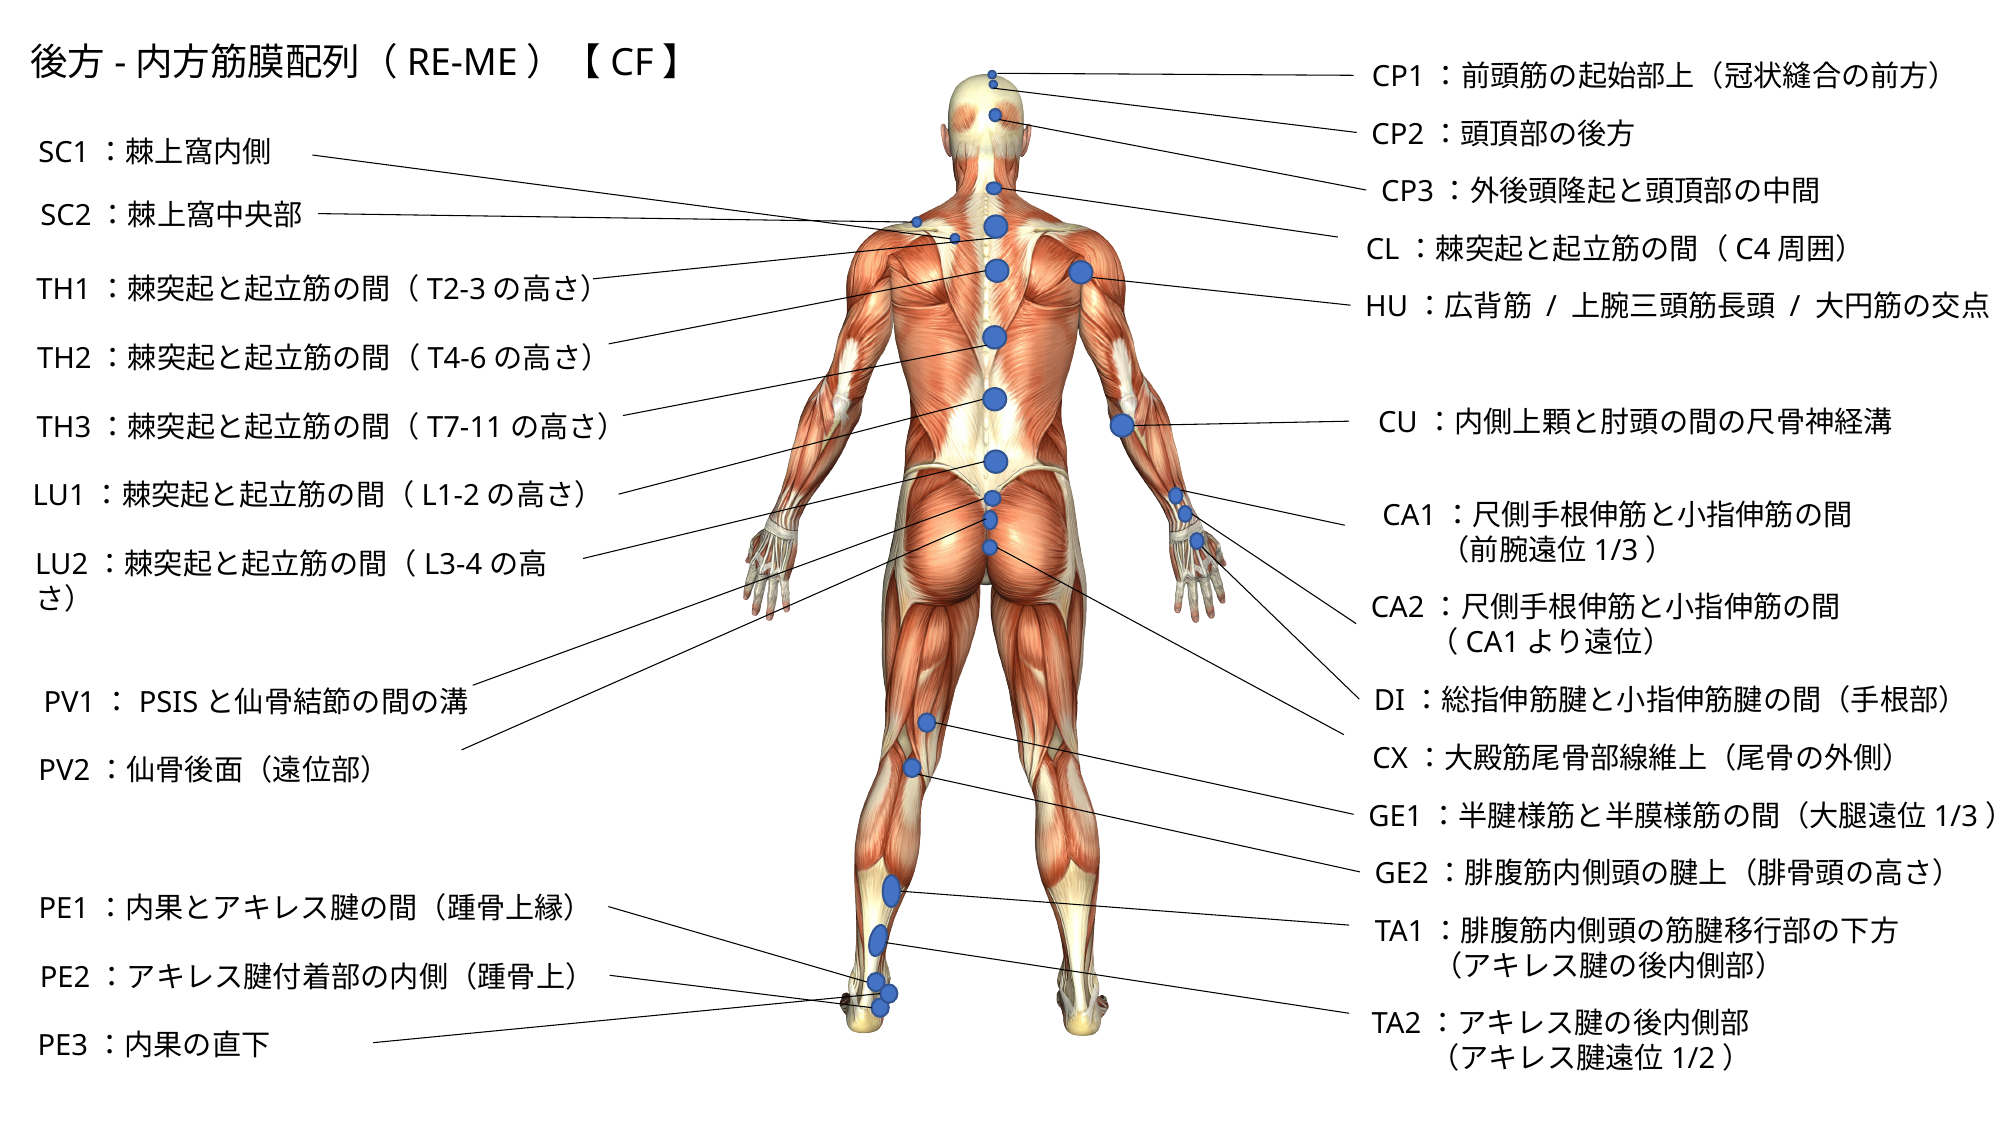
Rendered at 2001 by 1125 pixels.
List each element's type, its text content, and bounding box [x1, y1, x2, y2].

text_box GE2：腓腹筋内側頭の腱上（腓骨頭の高さ） [1587, 847, 1978, 897]
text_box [472, 498, 583, 518]
text_box LU2：棘突起と起立筋の間（L3-4の高さ） [20, 538, 433, 623]
text_box TA1：腓腹筋内側頭の筋腱移行部の下方 （アキレス腱の後内側部） [1587, 904, 1915, 990]
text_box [1133, 421, 1349, 426]
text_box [1001, 191, 1338, 237]
text_box CP1：前頭筋の起始部上（冠状縫合の前方） [1357, 50, 1974, 100]
text_box TA2：アキレス腱の後内側部 （アキレス腱遠位1/2） [1356, 997, 1767, 1083]
text_box CP3：外後頭隆起と頭頂部の中間 [1587, 165, 1837, 215]
text_box PV2：仙骨後面（遠位部） [23, 744, 405, 794]
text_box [1180, 490, 1345, 526]
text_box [993, 88, 1358, 133]
text_box TH2：棘突起と起立筋の間（T4-6の高さ） [22, 331, 433, 382]
text_box TH1：棘突起と起立筋の間（T2-3の高さ） [21, 263, 433, 313]
text_box CL：棘突起と起立筋の間（C4周囲） [1587, 222, 1881, 273]
text_box HU：広背筋 / 上腕三頭筋長頭 / 大円筋の交点 [1587, 280, 2000, 330]
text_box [999, 119, 1358, 191]
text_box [461, 518, 987, 750]
text_box PE1：内果とアキレス腱の間（踵骨上縁） [23, 881, 433, 932]
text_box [1092, 277, 1358, 306]
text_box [583, 461, 985, 518]
text_box PV1：PSISと仙骨結節の間の溝 [28, 675, 433, 726]
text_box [609, 975, 872, 993]
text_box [997, 547, 1344, 722]
text_box SC2：棘上窩中央部 [25, 188, 312, 239]
text_box TH3：棘突起と起立筋の間（T7-11の高さ） [21, 400, 433, 451]
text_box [935, 722, 1358, 774]
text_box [615, 399, 984, 461]
text_box CU：内側上顆と肘頭の間の尺骨神経溝 [1587, 395, 1909, 446]
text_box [373, 993, 881, 1043]
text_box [918, 774, 1360, 873]
text_box CA1：尺側手根伸筋と小指伸筋の間 （前腕遠位1/3） [1587, 488, 1868, 574]
text_box CP2：頭頂部の後方 [1587, 107, 1651, 158]
text_box DI：総指伸筋腱と小指伸筋腱の間（手根部） [1587, 674, 1983, 724]
picture [433, 51, 1587, 1074]
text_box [1344, 546, 1360, 700]
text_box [608, 906, 868, 983]
text_box GE1：半腱様筋と半膜様筋の間（大腿遠位1/3） [1587, 789, 2000, 840]
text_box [899, 891, 1349, 926]
text_box CX：大殿筋尾骨部線維上（尾骨の外側） [1587, 731, 1928, 782]
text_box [622, 345, 987, 416]
text_box SC1：棘上窩内側 [23, 125, 288, 176]
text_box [312, 154, 951, 239]
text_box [1191, 513, 1356, 625]
text_box PE2：アキレス腱付着部の内側（踵骨上） [25, 950, 433, 1001]
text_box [318, 213, 913, 223]
text_box CA2：尺側手根伸筋と小指伸筋の間 （CA1より遠位） [1587, 581, 1857, 666]
text_box 後方-内方筋膜配列（RE-ME）【CF】 [15, 30, 715, 90]
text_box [608, 270, 986, 344]
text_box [885, 942, 1350, 1014]
text_box LU1：棘突起と起立筋の間（L1-2の高さ） [17, 469, 433, 519]
text_box PE3：内果の直下 [22, 1019, 286, 1069]
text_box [592, 237, 996, 279]
